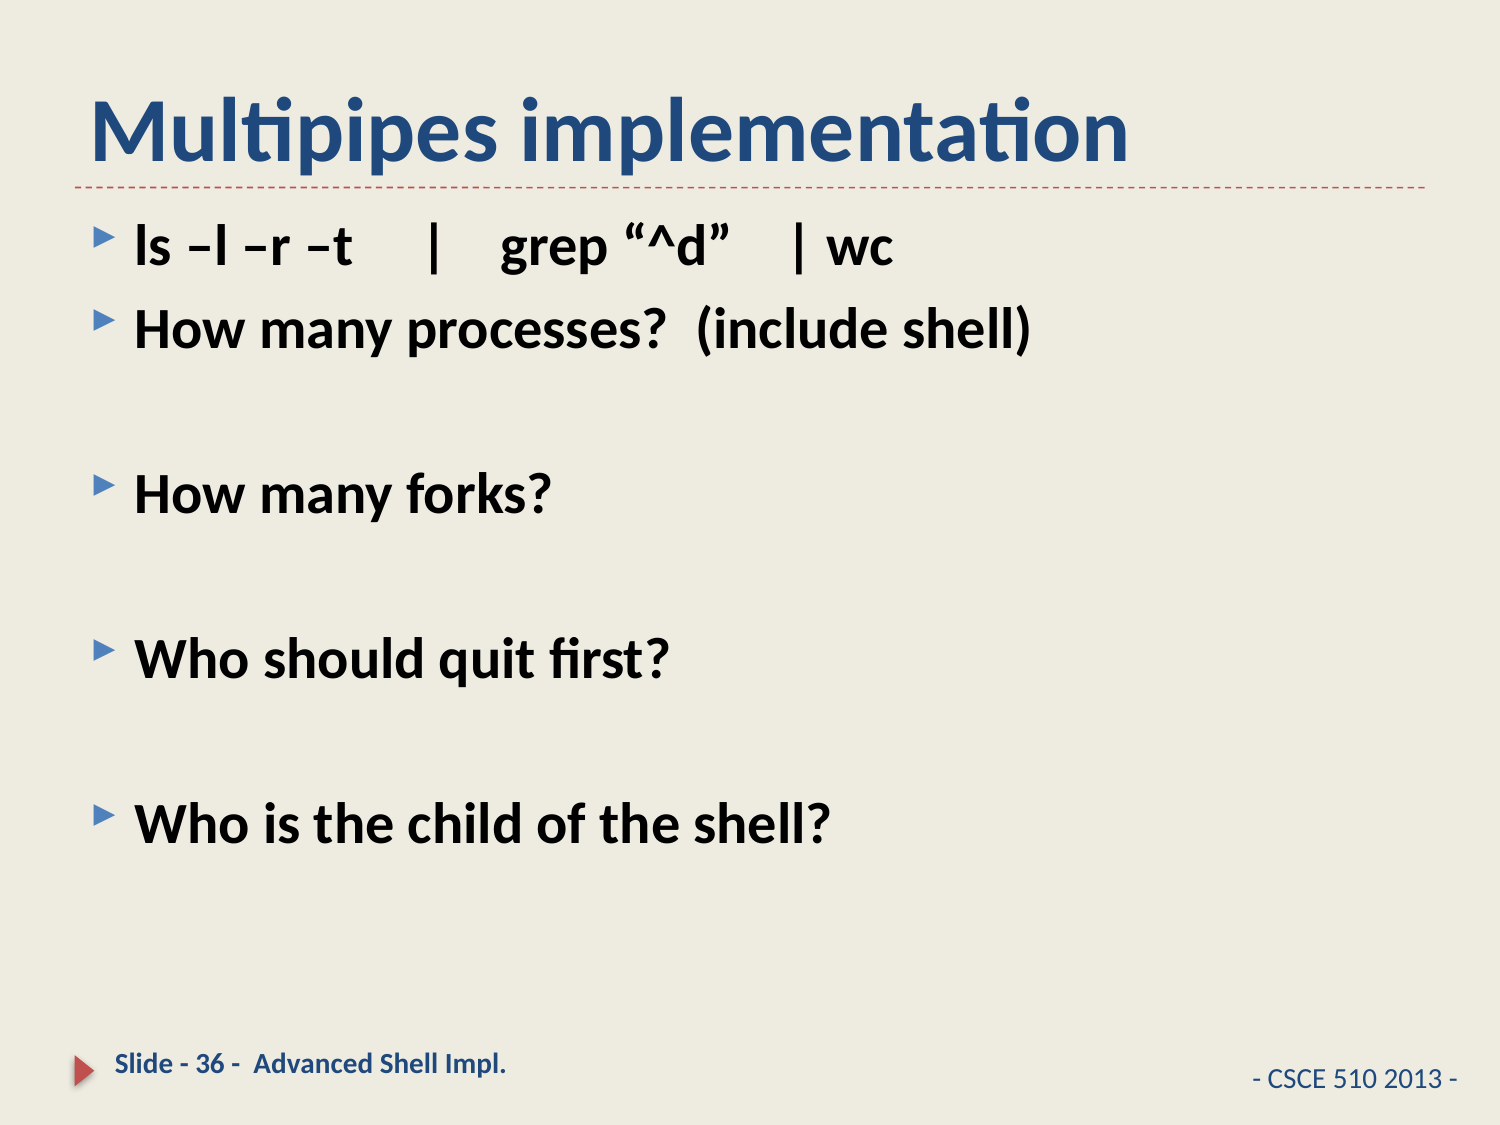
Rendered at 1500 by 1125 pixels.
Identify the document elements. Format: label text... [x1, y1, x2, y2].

slide_number Slide - 36 - Advanced Shell Impl. [99, 1037, 538, 1098]
title Multipipes implementation [75, 24, 1425, 188]
slide_number - CSCE 510 2013 - [1237, 1052, 1488, 1113]
list ls –l –r –t | grep “^d” | wc How many processes? (include shell) How many forks? Who should quit first? Who is the child of the shell? [75, 200, 1425, 1010]
